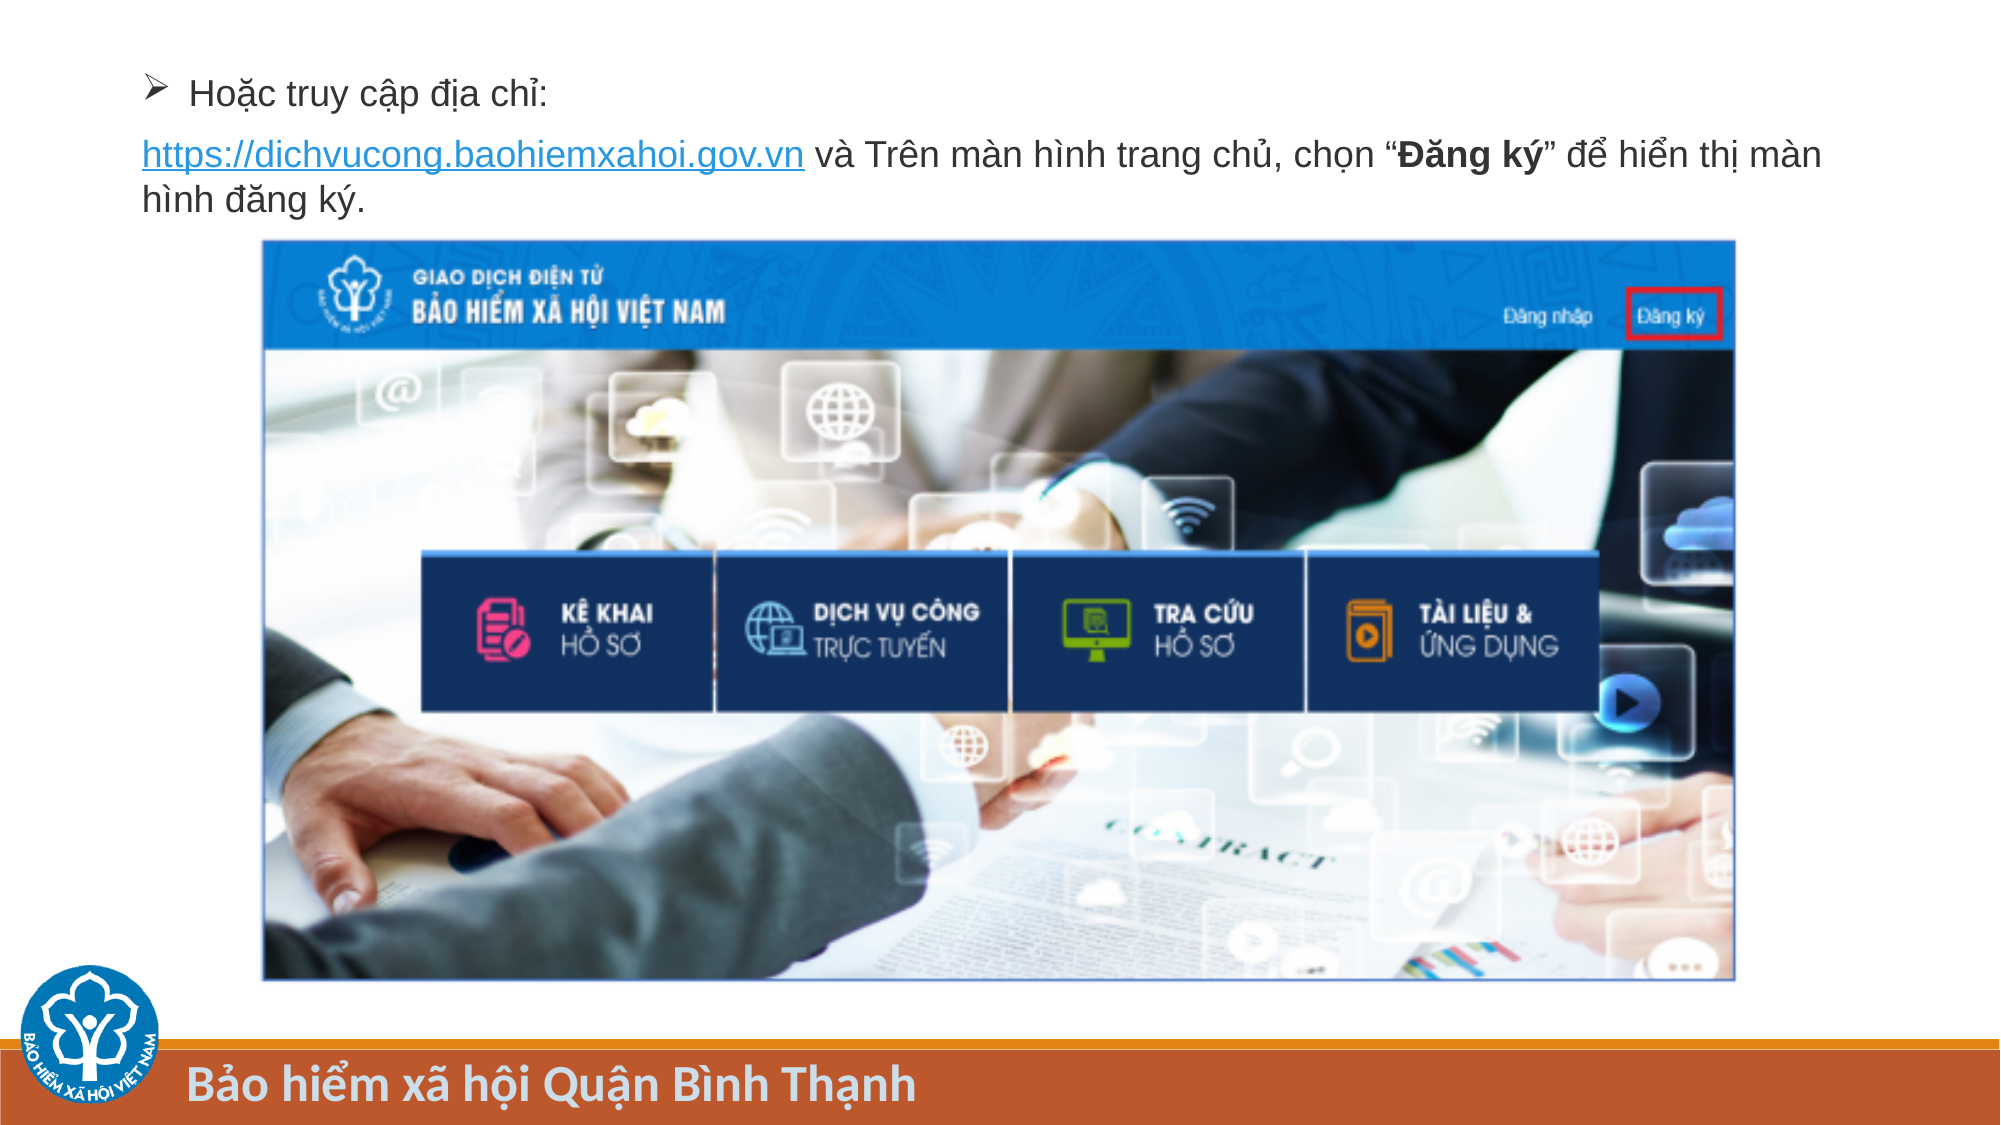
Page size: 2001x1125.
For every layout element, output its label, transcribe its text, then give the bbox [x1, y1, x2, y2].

text_box Hoặc truy cập địa chỉ: https://dichvucong.baohiemxahoi.gov.vn và Trên màn hình trang chủ, chọn “Đăng ký” để hiển thị màn hình đăng ký. [127, 61, 1873, 228]
picture [249, 229, 1751, 999]
picture [20, 964, 160, 1104]
text_box Bảo hiểm xã hội Quận Bình Thạnh [171, 1041, 1141, 1120]
